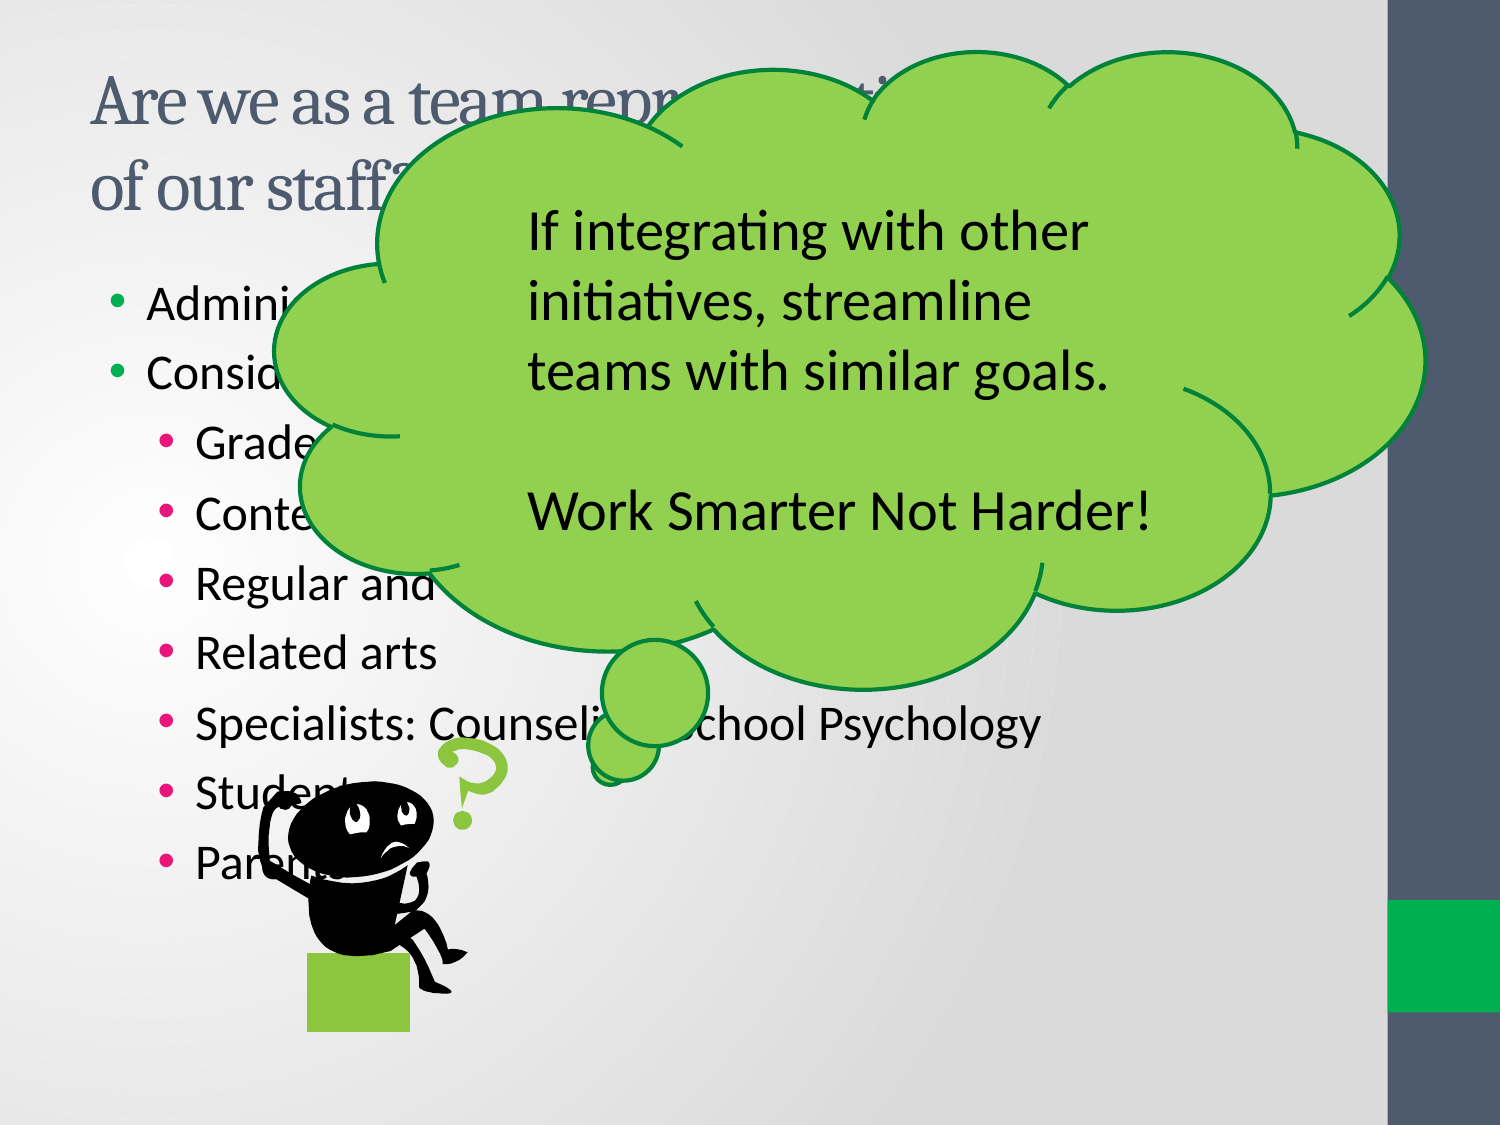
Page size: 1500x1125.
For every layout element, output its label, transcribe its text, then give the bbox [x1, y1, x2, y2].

text_box If integrating with other initiatives, streamline teams with similar goals. Work Smarter Not Harder! [512, 184, 1188, 550]
text_box [271, 49, 1428, 787]
picture [257, 736, 509, 1033]
list Administration a must have! Consider: Grade levels Content areas: academic and related arts Regular and Special Education Related arts Specialists: Counseling/School Psychology Students Parents [75, 262, 1325, 1050]
title Are we as a team representative of our staff? [75, 45, 1325, 233]
